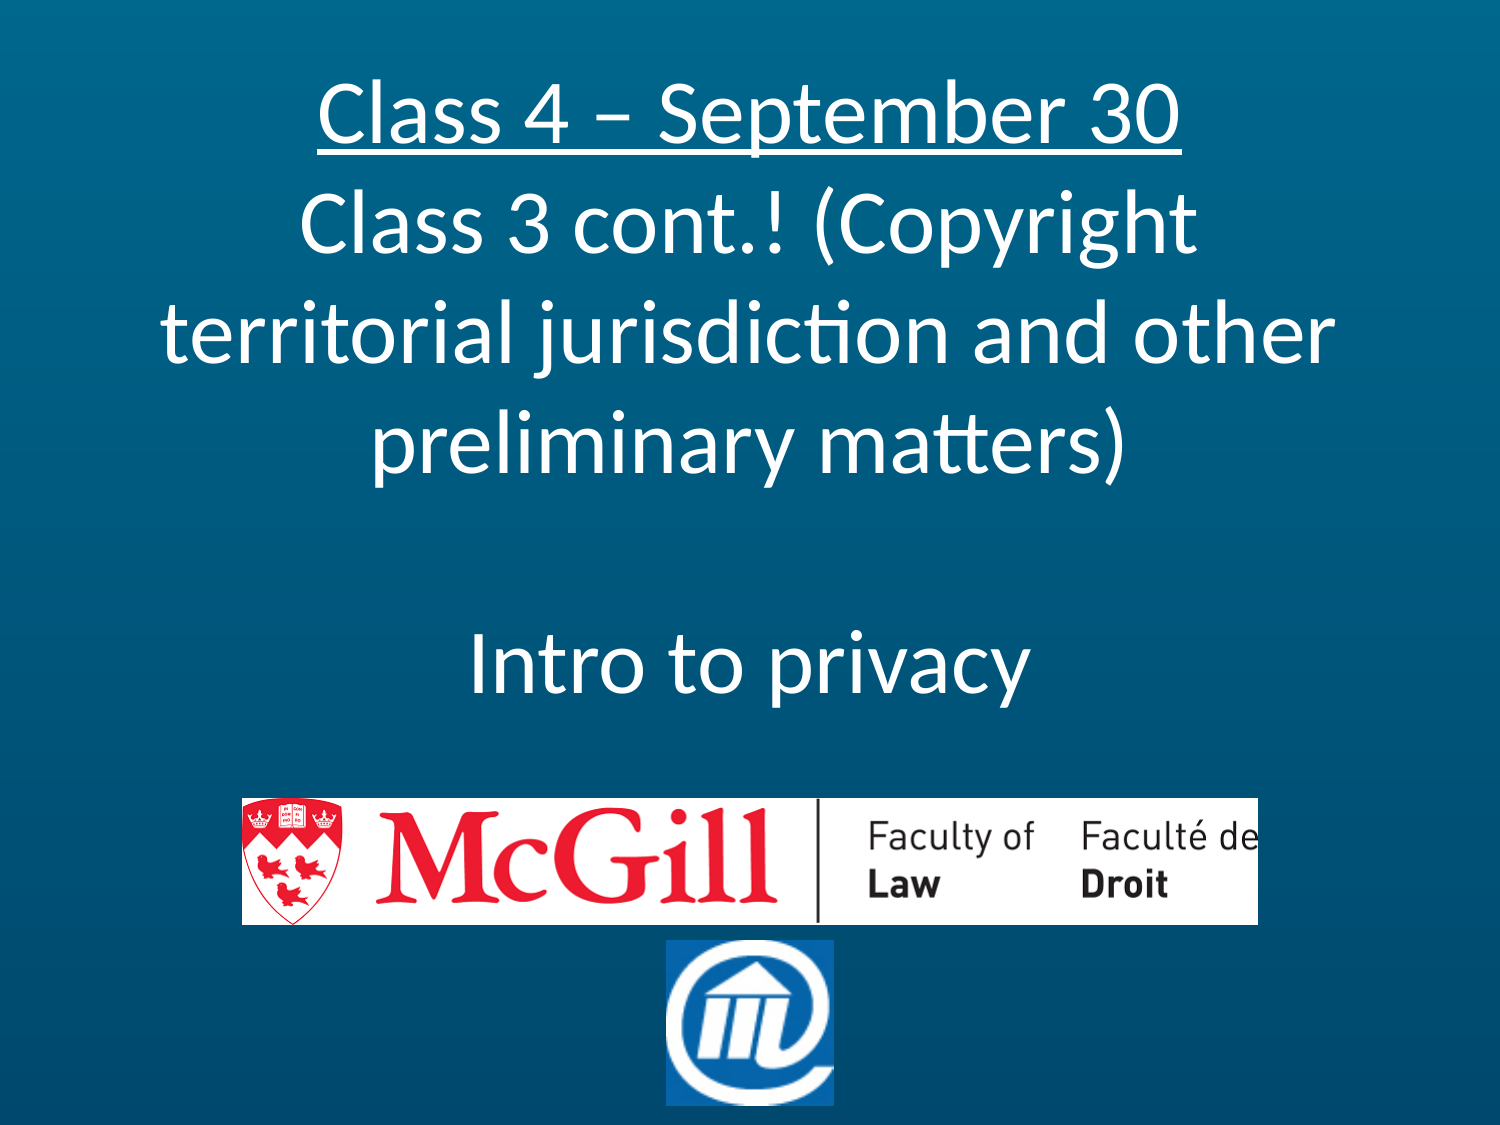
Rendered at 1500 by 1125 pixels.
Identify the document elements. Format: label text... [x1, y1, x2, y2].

picture [243, 799, 1257, 924]
picture [667, 941, 833, 1105]
title Class 4 – September 30 Class 3 cont.! (Copyright territorial jurisdiction and other preliminary matters) Intro to privacy [112, 0, 1388, 783]
